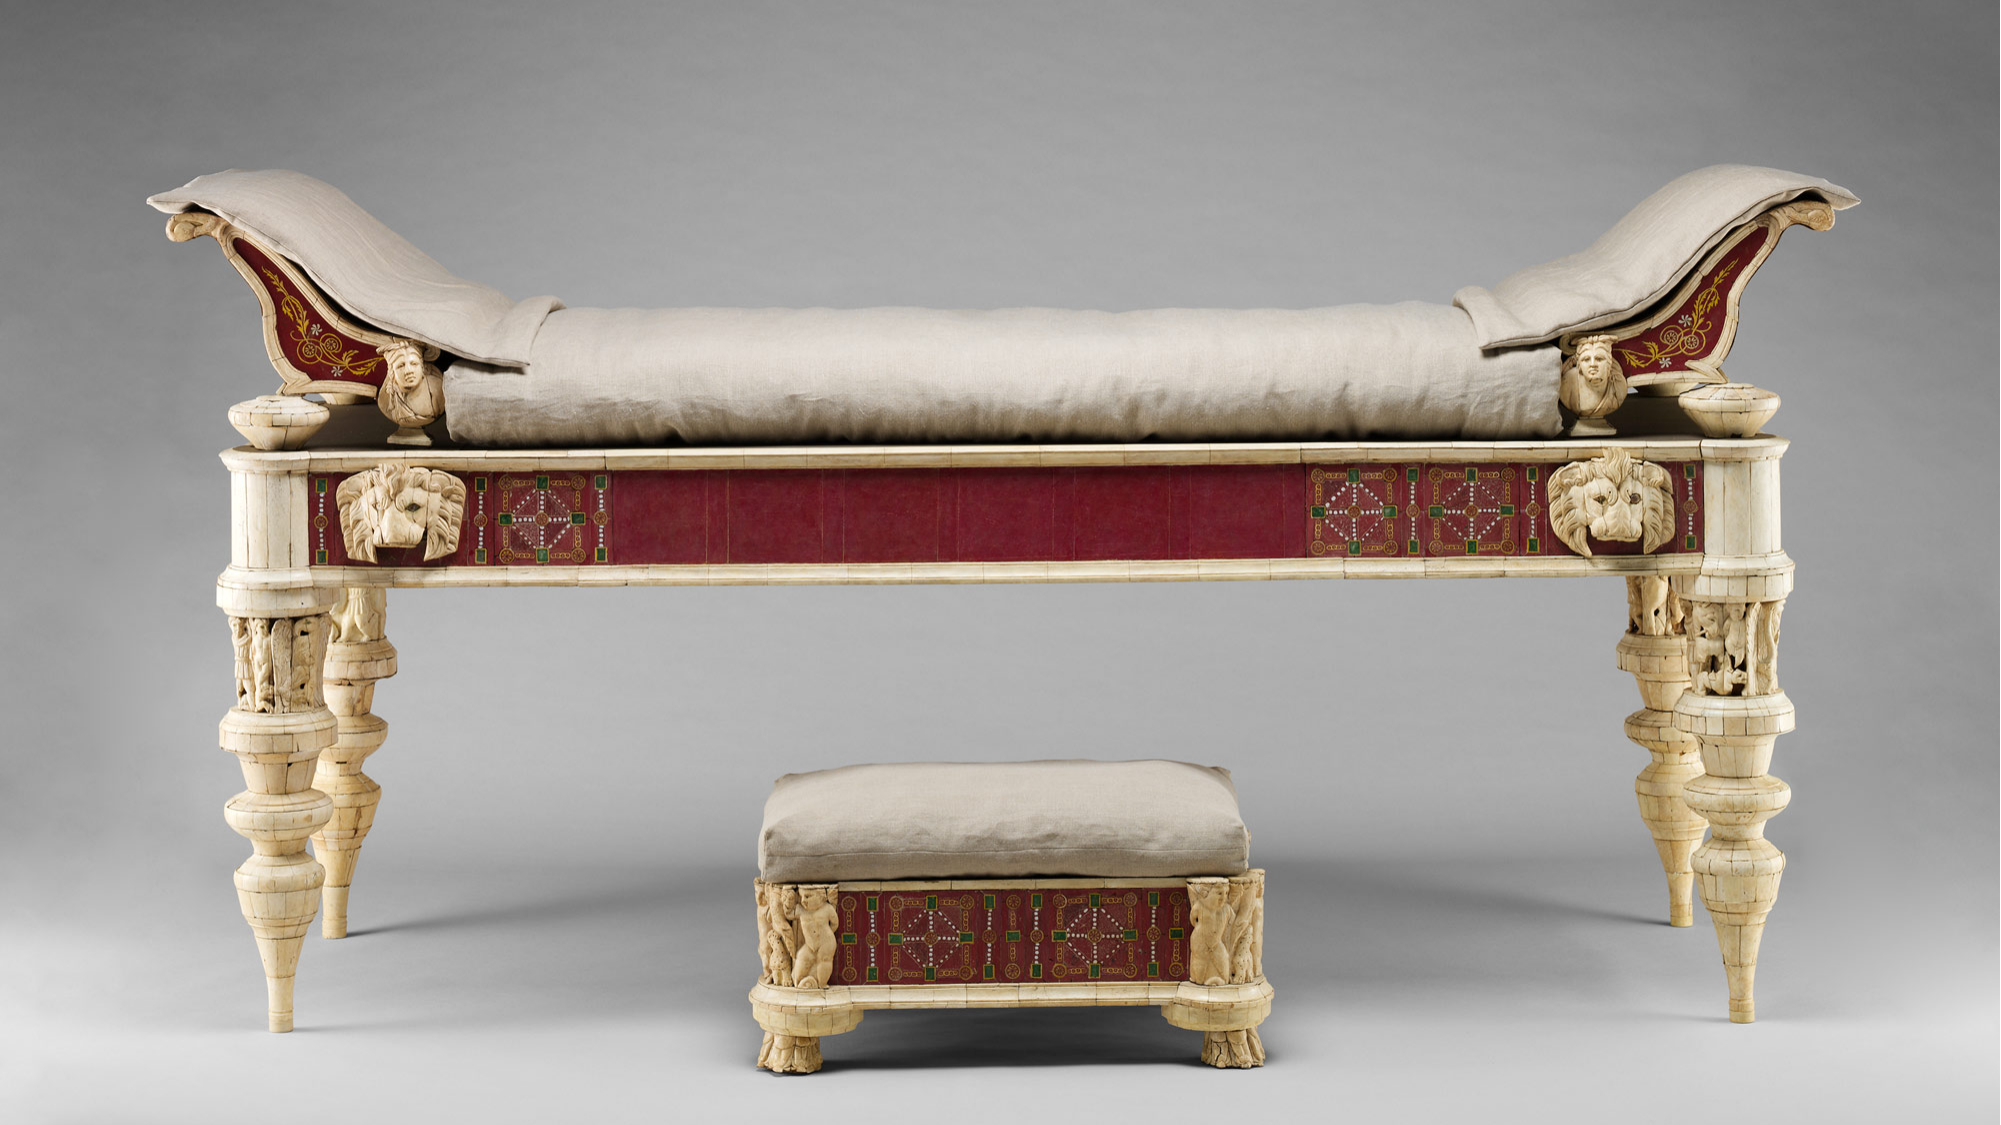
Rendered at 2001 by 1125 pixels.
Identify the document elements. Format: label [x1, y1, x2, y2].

list [0, 0, 2000, 1125]
